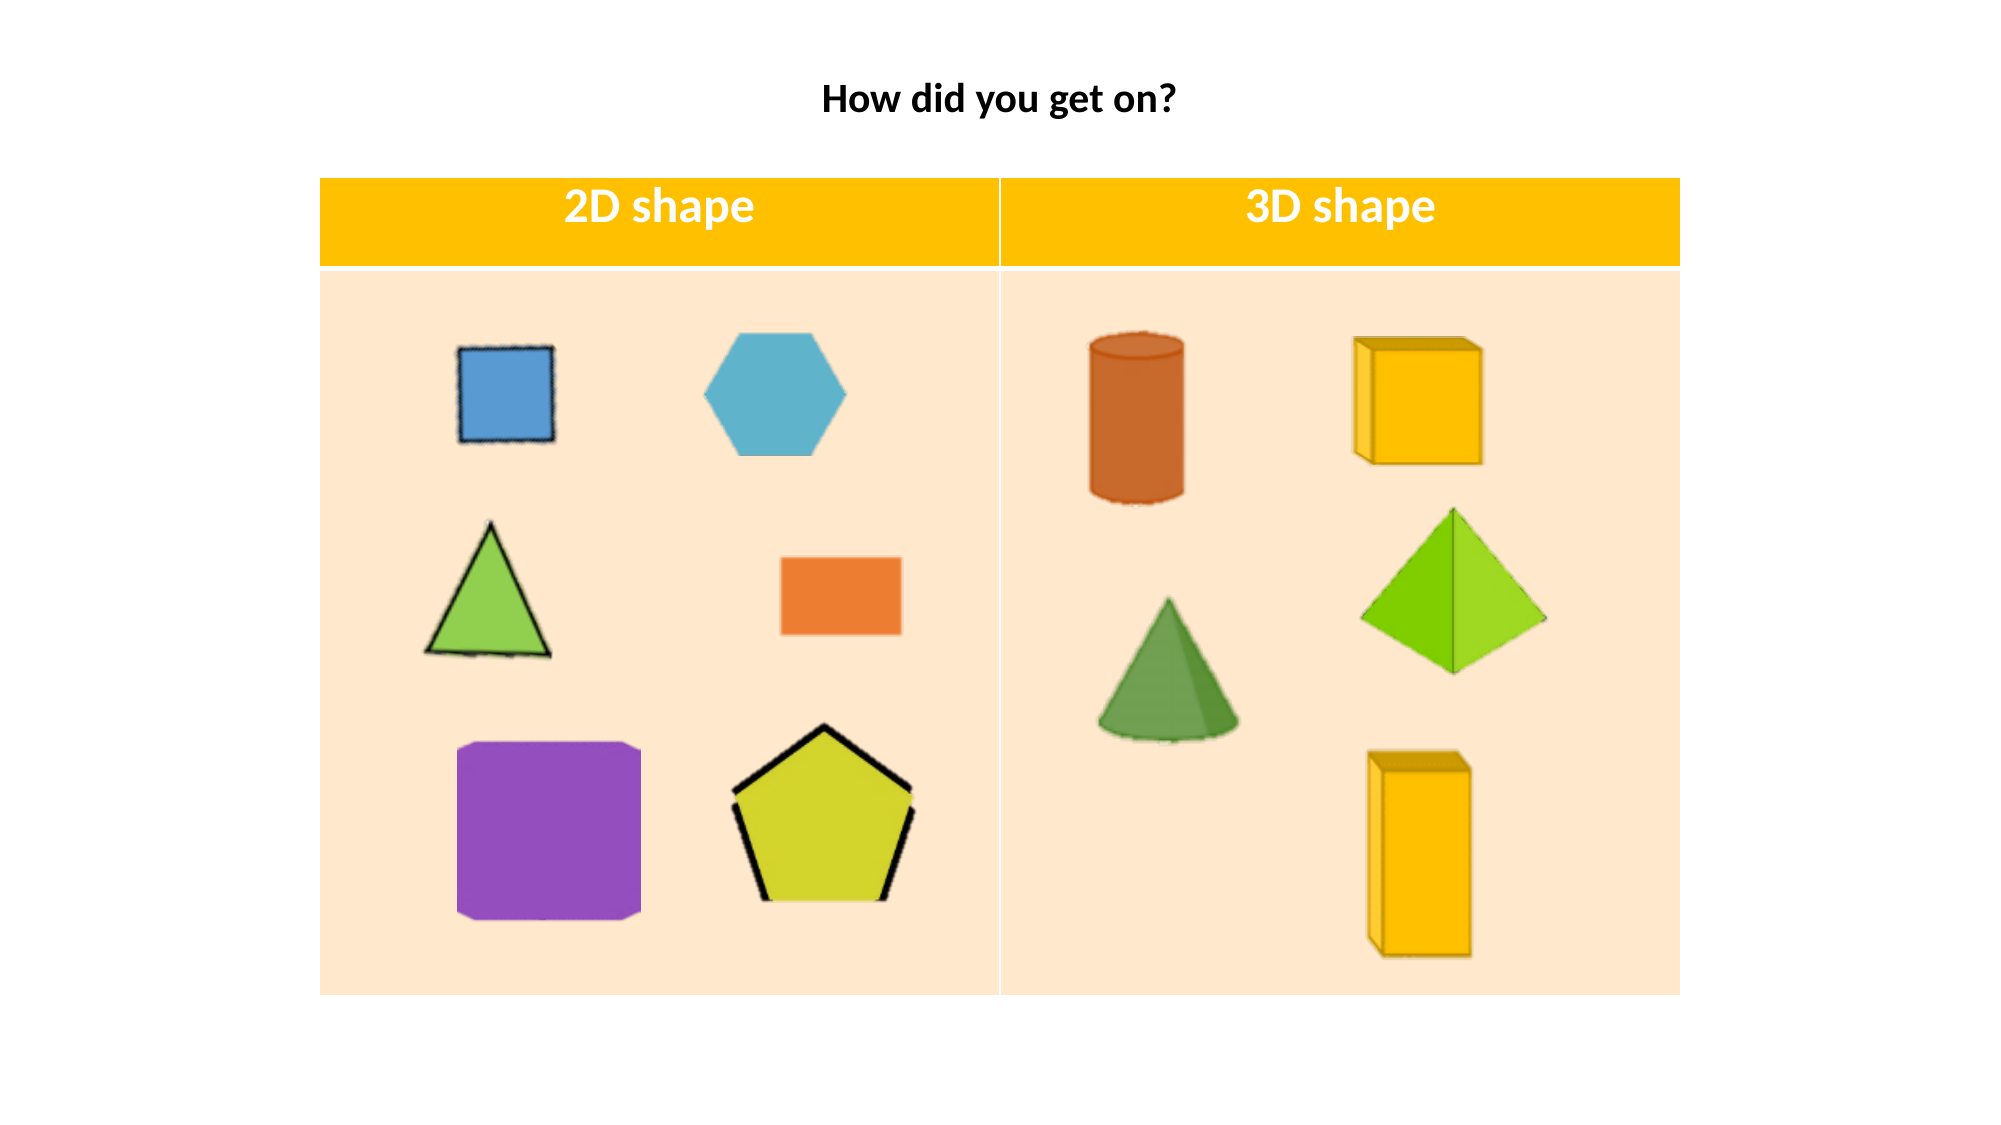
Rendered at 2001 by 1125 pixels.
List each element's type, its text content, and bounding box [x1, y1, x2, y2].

text_box How did you get on? [807, 63, 1193, 128]
picture [457, 737, 641, 925]
picture [1085, 591, 1268, 756]
picture [700, 332, 851, 459]
picture [1358, 506, 1558, 678]
picture [1321, 329, 1508, 479]
picture [413, 511, 568, 673]
picture [767, 547, 918, 648]
table_header 2D shape [320, 178, 999, 266]
table_header 3D shape [1001, 178, 1680, 266]
picture [710, 696, 939, 925]
table_cell [320, 271, 999, 995]
picture [407, 292, 609, 494]
table_cell [1001, 271, 1680, 995]
picture [1048, 330, 1228, 509]
picture [1341, 737, 1492, 979]
